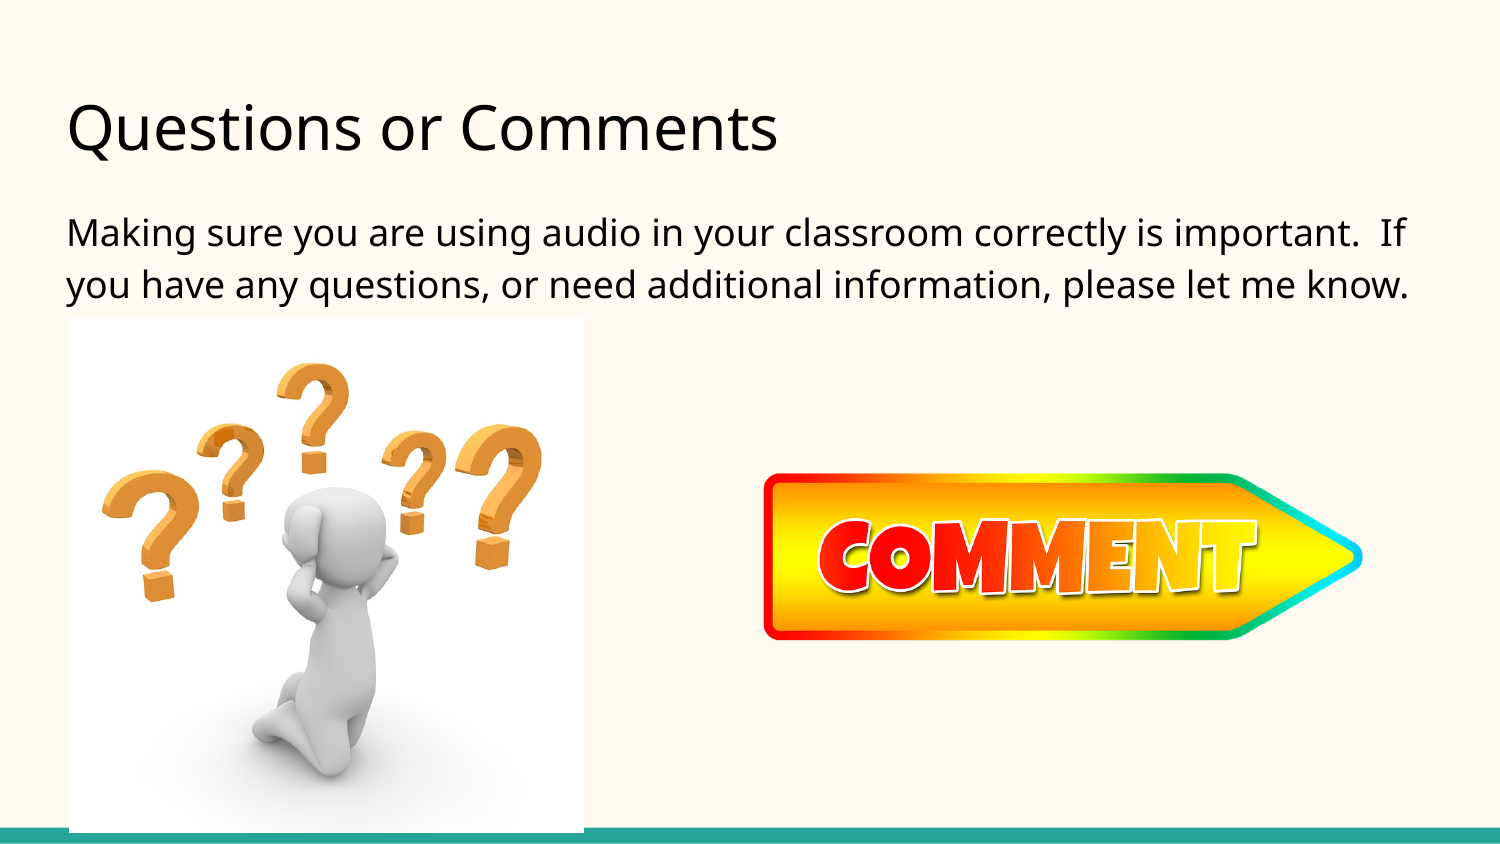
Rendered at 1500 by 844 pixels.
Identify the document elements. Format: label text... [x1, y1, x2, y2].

title Questions or Comments [51, 72, 1449, 174]
picture [749, 466, 1376, 646]
picture [69, 318, 584, 833]
list Making sure you are using audio in your classroom correctly is important. If you have any questions, or need additional information, please let me know. [51, 187, 1449, 745]
